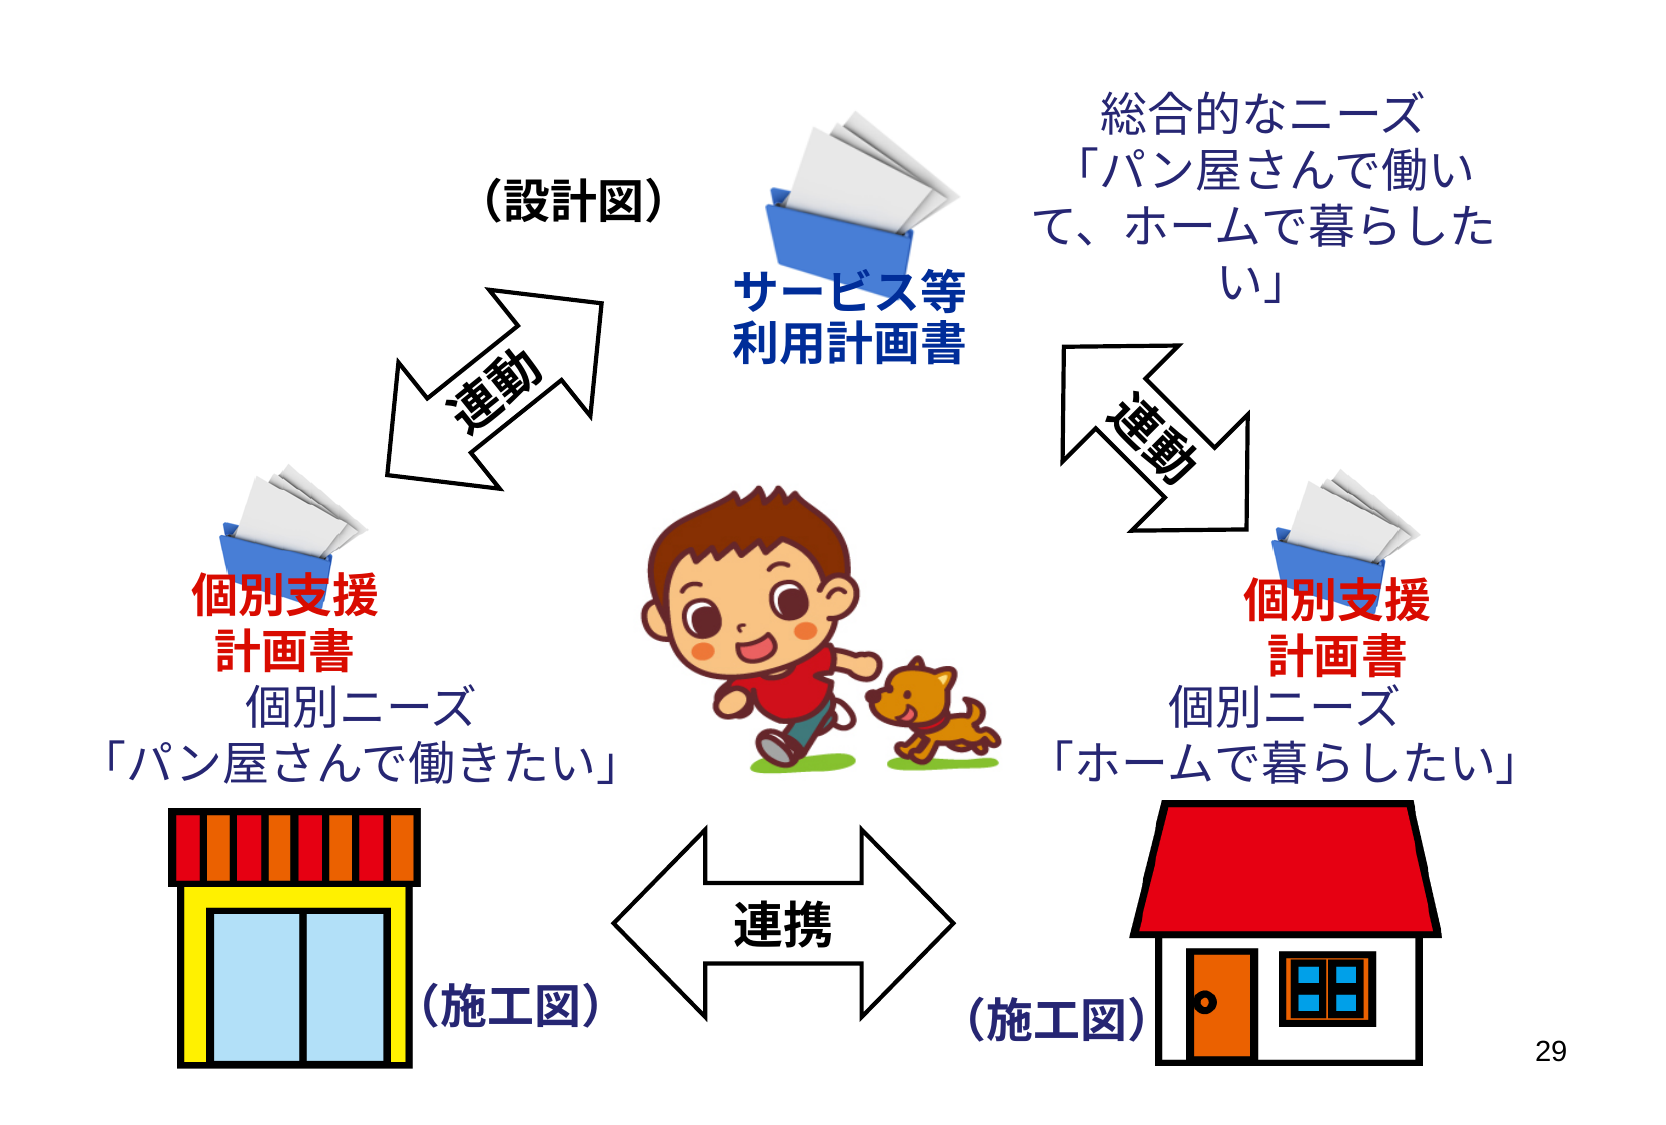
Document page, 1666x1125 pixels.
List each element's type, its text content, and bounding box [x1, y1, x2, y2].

text_box 総合的なニーズ 「パン屋さんで働いて、ホームで暮らしたい」 [1156, 117, 1504, 277]
slide_number 29 [1193, 1024, 1583, 1103]
text_box 連動 [389, 289, 544, 457]
text_box （施工図） [922, 991, 1124, 1046]
picture [614, 474, 1027, 784]
text_box 連動 [1156, 345, 1179, 369]
text_box （施工図） [425, 977, 646, 1032]
text_box 個別ニーズ 「パン屋さんで働きたい」 [60, 684, 609, 783]
picture [168, 807, 421, 1069]
text_box 個別ニーズ 「ホームで暮らしたい」 [1031, 684, 1568, 783]
picture [1129, 799, 1442, 1066]
text_box （設計図） [456, 171, 544, 228]
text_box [54, 458, 516, 672]
text_box 連動 [1062, 389, 1248, 462]
text_box 連携 [613, 829, 954, 1018]
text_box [1107, 463, 1569, 676]
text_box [549, 105, 1152, 398]
text_box 連動 [582, 406, 592, 417]
